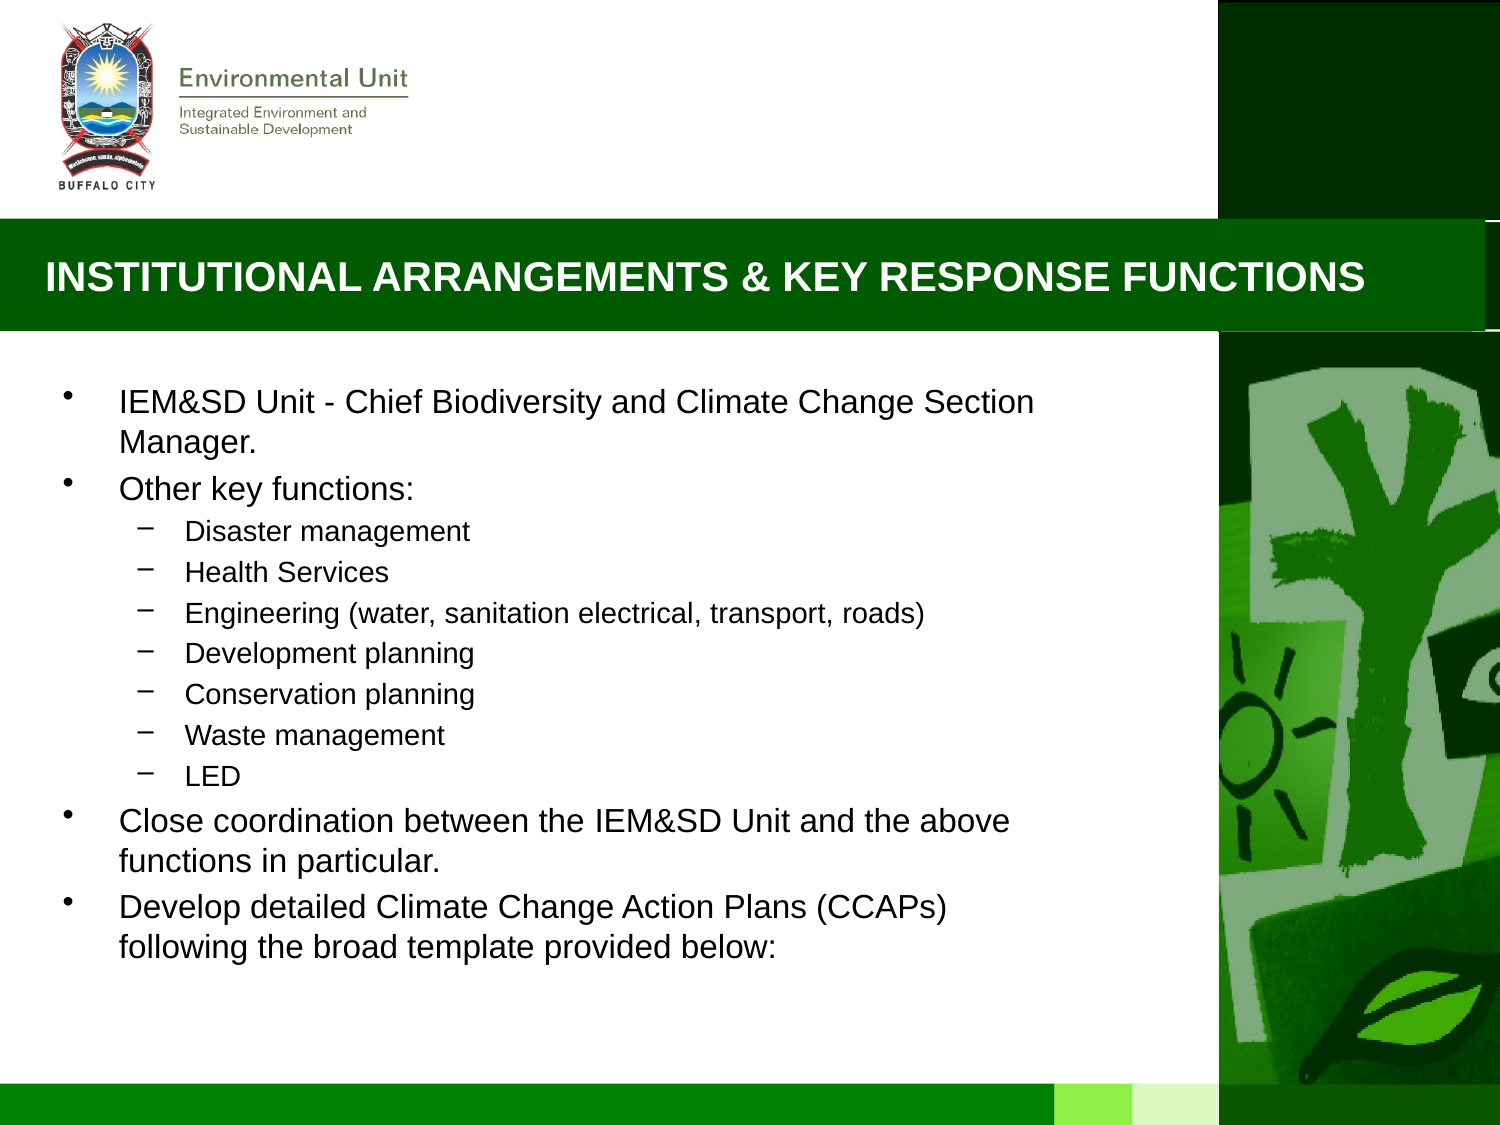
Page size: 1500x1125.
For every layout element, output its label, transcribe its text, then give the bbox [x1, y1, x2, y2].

picture [36, 0, 424, 190]
list IEM&SD Unit - Chief Biodiversity and Climate Change Section Manager. Other key functions: Disaster management Health Services Engineering (water, sanitation electrical, transport, roads) Development planning Conservation planning Waste management LED Close coordination between the IEM&SD Unit and the above functions in particular. Develop detailed Climate Change Action Plans (CCAPs) following the broad template provided below: [47, 372, 1086, 956]
title INSTITUTIONAL ARRANGEMENTS & KEY RESPONSE FUNCTIONS [0, 218, 1486, 332]
